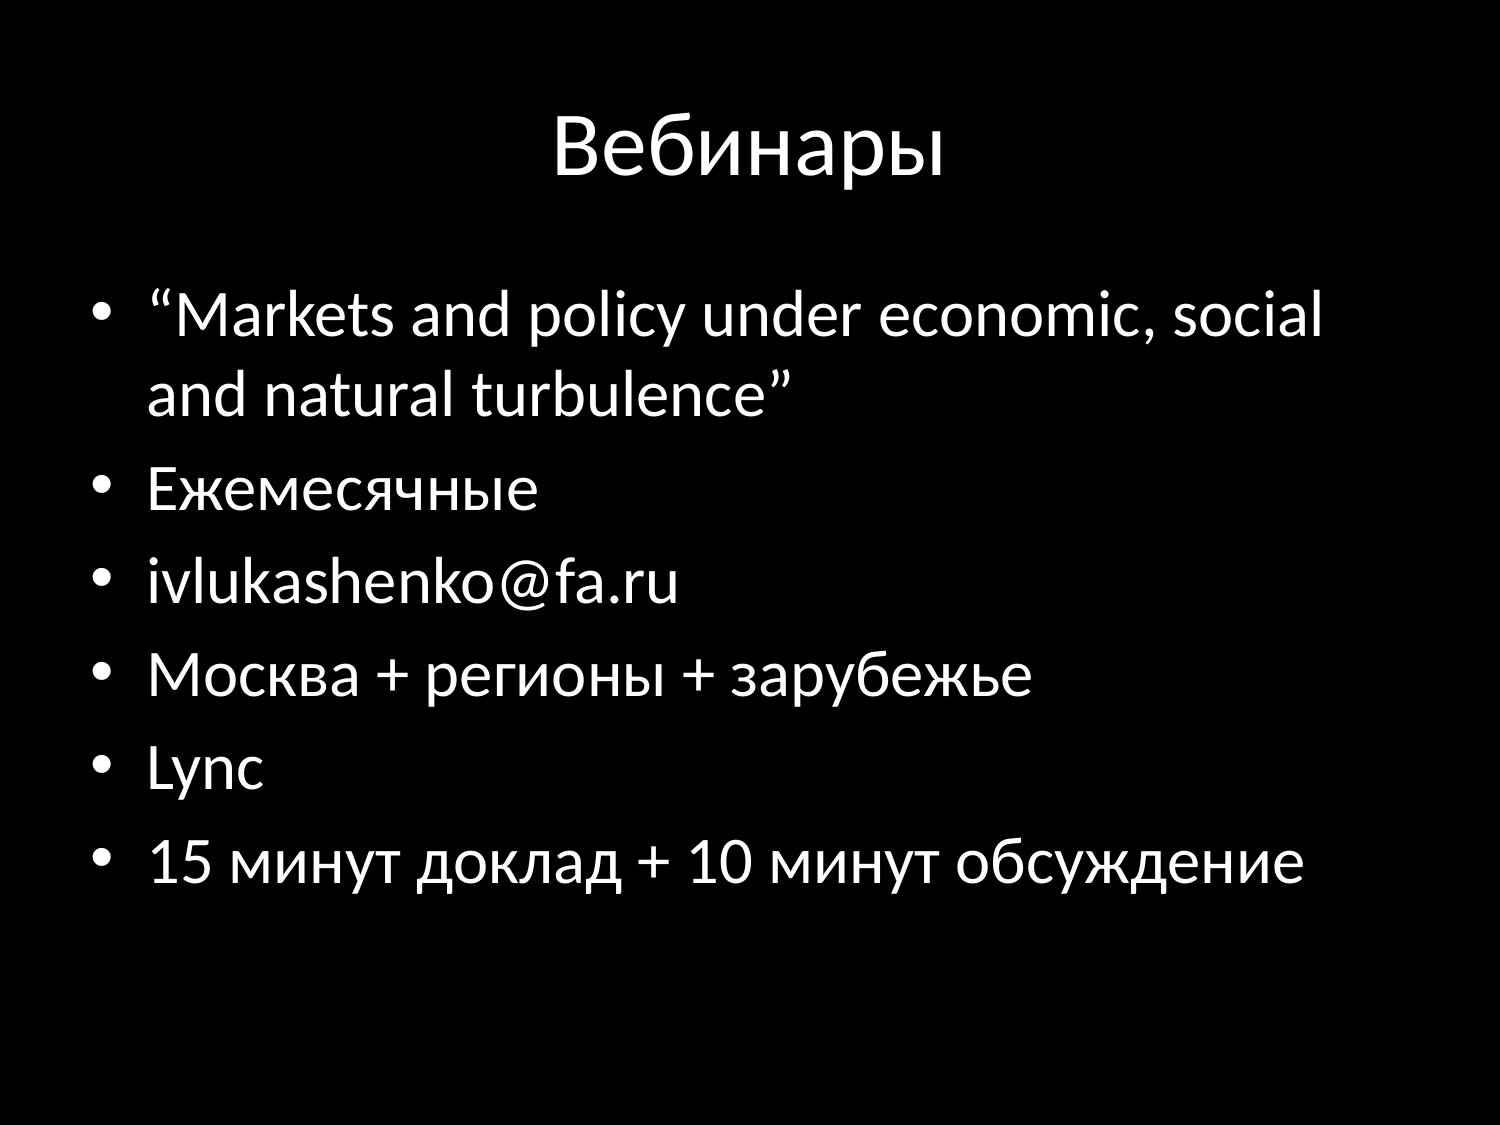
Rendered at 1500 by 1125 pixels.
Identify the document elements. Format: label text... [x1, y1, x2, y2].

title Вебинары [75, 45, 1425, 233]
list “Markets and policy under economic, social and natural turbulence” Ежемесячные ivlukashenko@fa.ru Москва + регионы + зарубежье Lync 15 минут доклад + 10 минут обсуждение [75, 262, 1425, 1005]
